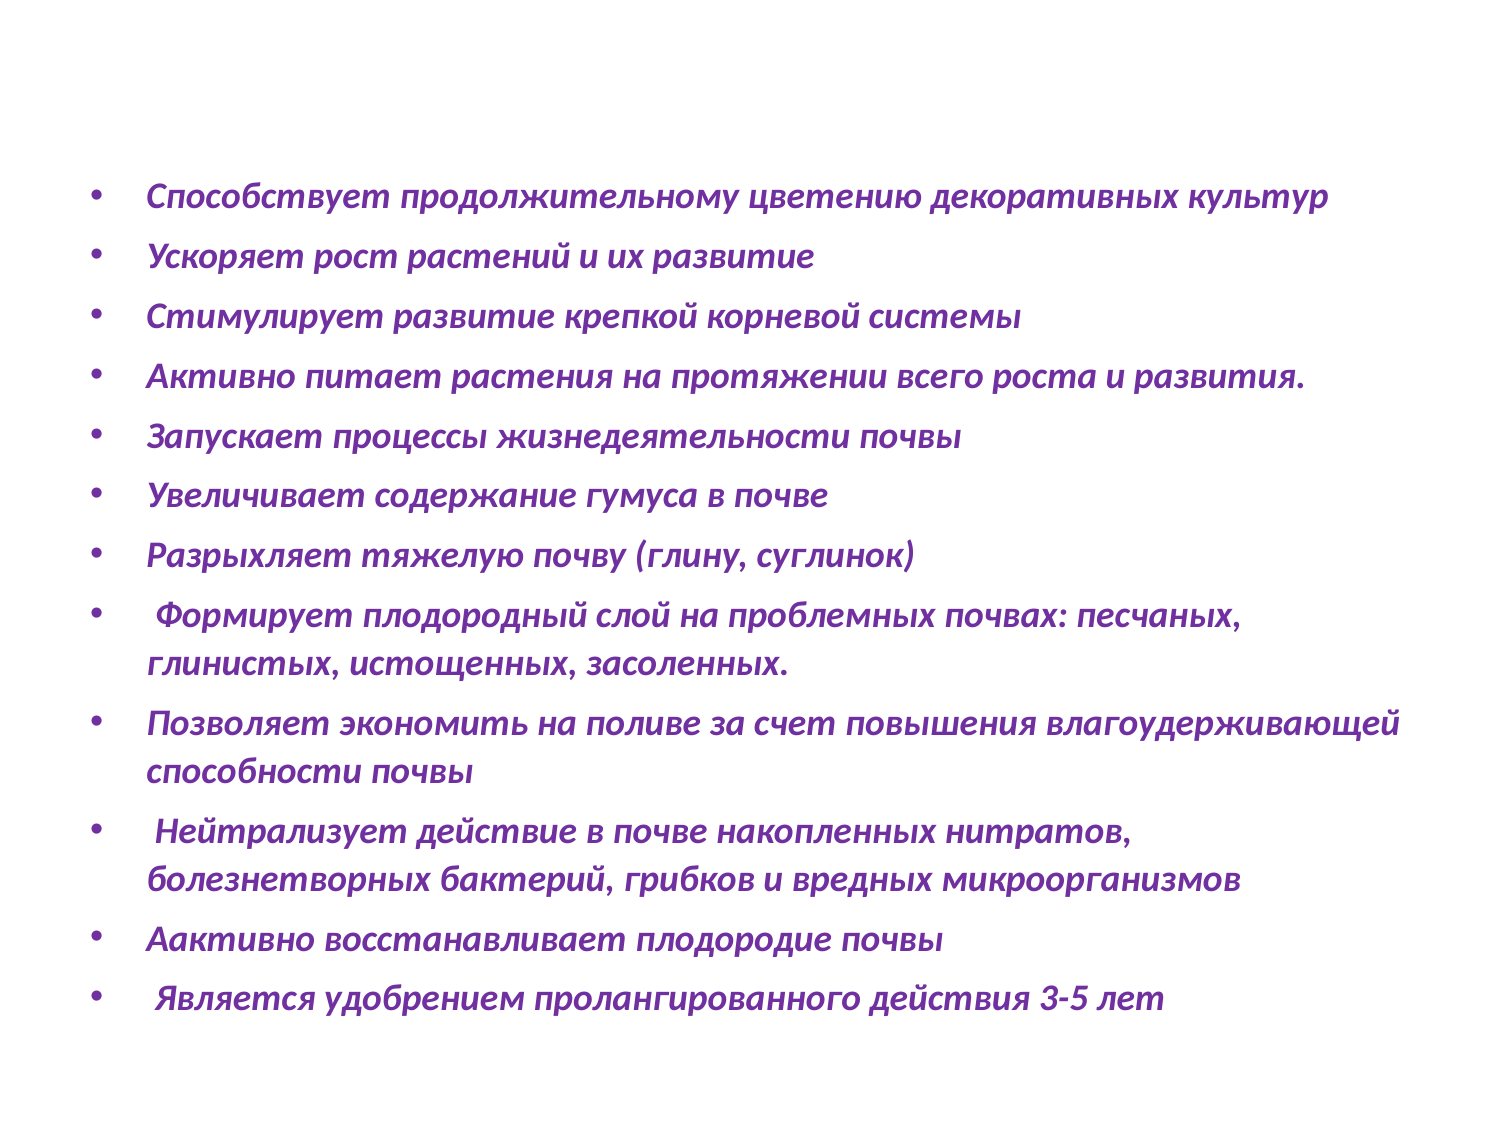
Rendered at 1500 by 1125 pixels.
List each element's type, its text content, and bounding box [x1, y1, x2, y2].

list Способствует продолжительному цветению декоративных культур Ускоряет рост растений и их развитие Стимулирует развитие крепкой корневой системы Активно питает растения на протяжении всего роста и развития. Запускает процессы жизнедеятельности почвы Увеличивает содержание гумуса в почве Разрыхляет тяжелую почву (глину, суглинок) Формирует плодородный слой на проблемных почвах: песчаных, глинистых, истощенных, засоленных. Позволяет экономить на поливе за счет повышения влагоудерживающей способности почвы Нейтрализует действие в почве накопленных нитратов, болезнетворных бактерий, грибков и вредных микроорганизмов Аактивно восстанавливает плодородие почвы Является удобрением пролангированного действия 3-5 лет [75, 160, 1425, 1047]
